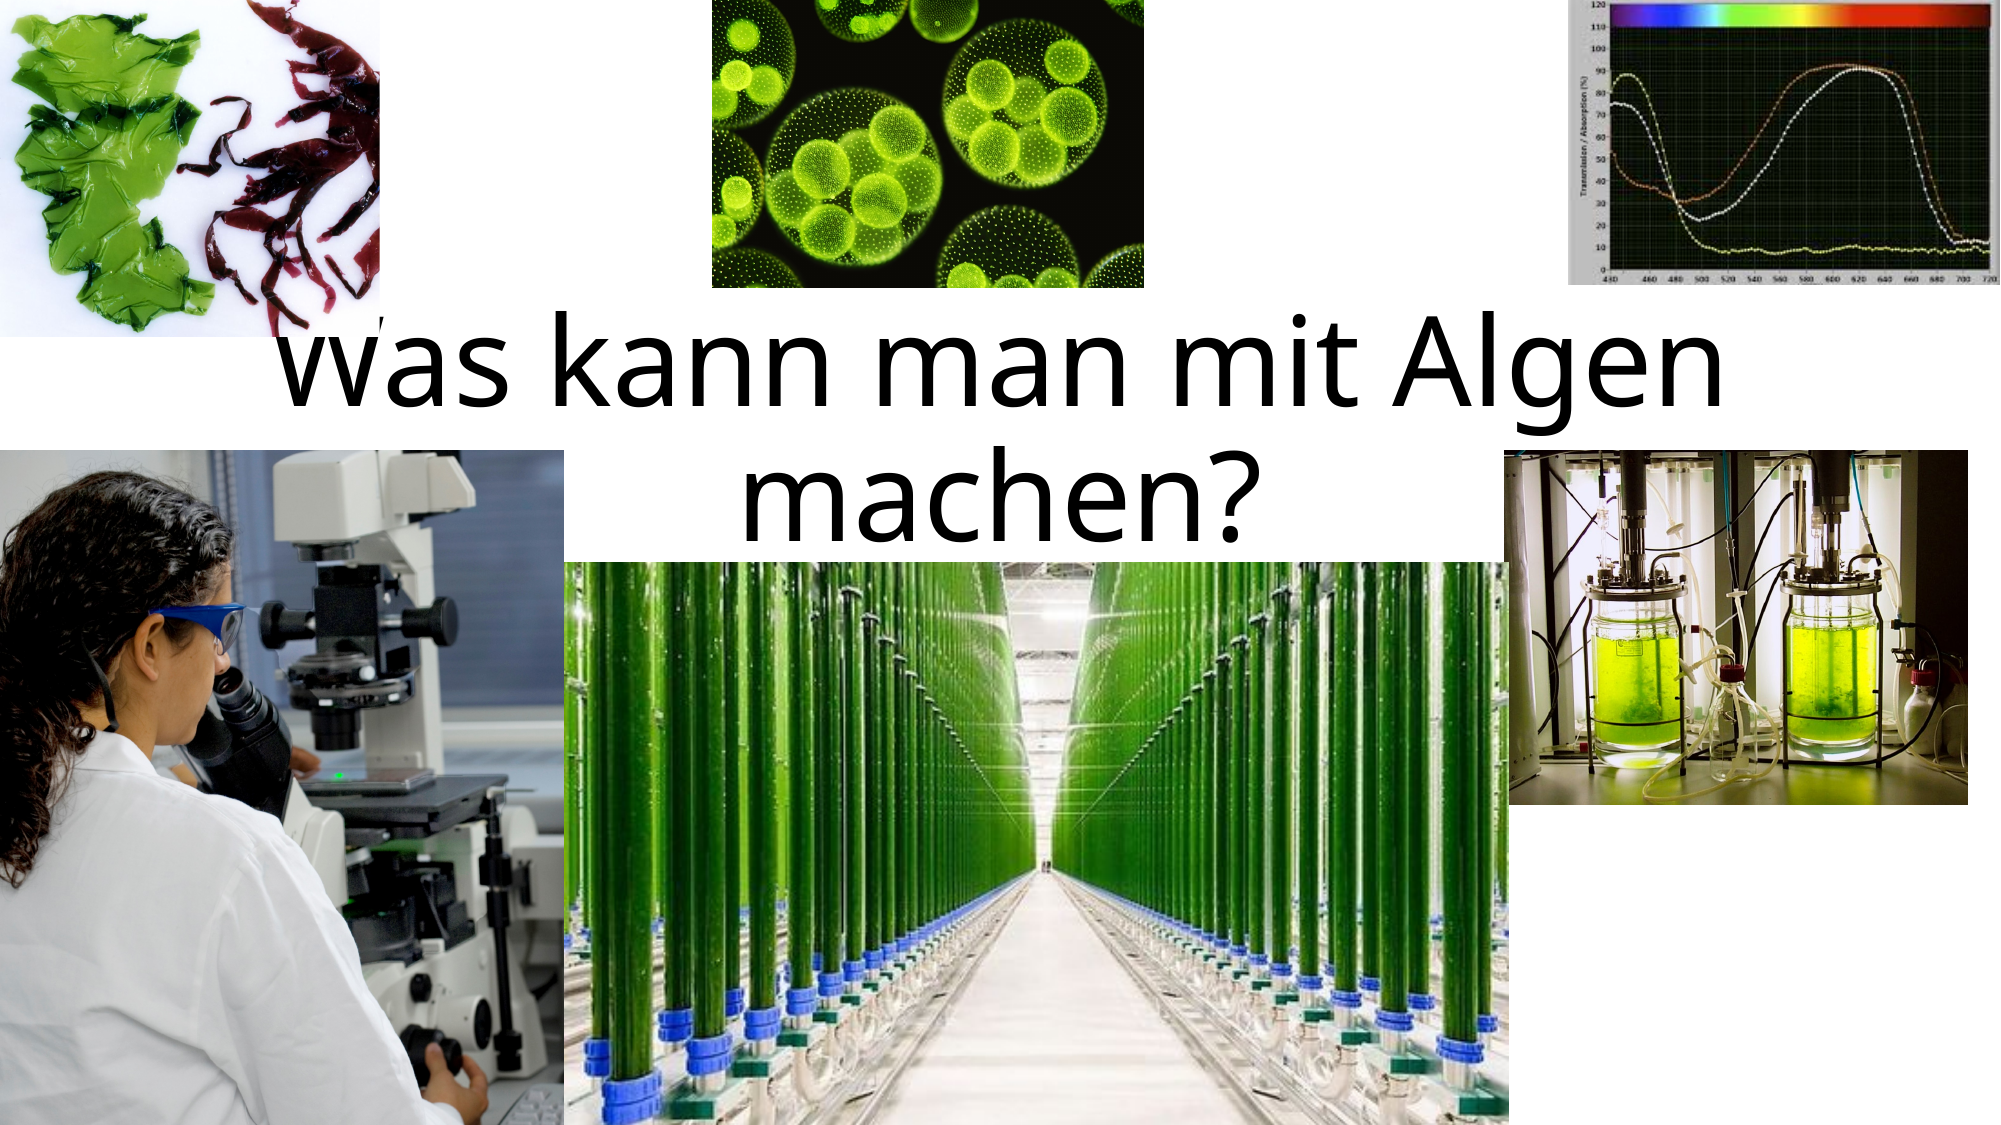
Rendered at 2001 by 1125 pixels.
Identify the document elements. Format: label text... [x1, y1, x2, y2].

picture [712, 0, 1144, 288]
picture [0, 450, 1968, 1125]
picture [1568, 0, 2000, 285]
title Was kann man mit Algen machen? [249, 285, 1750, 562]
picture [0, 0, 380, 337]
